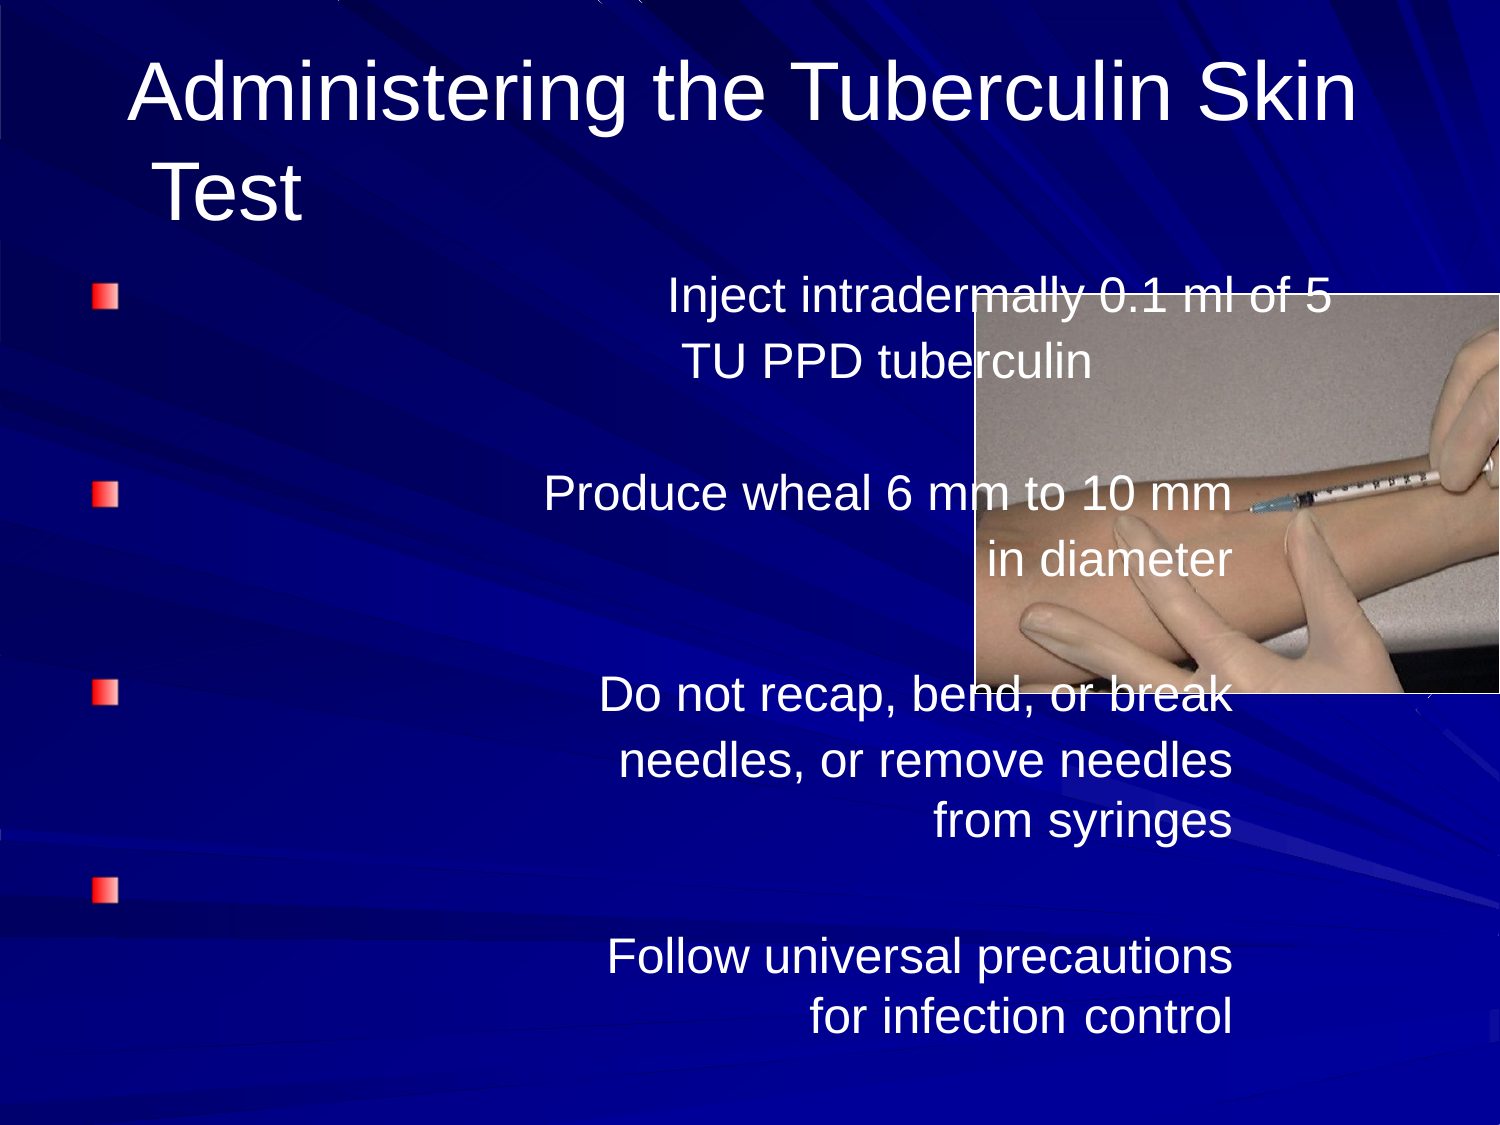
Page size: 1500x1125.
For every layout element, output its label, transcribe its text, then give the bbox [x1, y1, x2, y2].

text_box [974, 293, 1500, 694]
picture [0, 0, 1500, 1125]
text_box Produce wheal 6 mm to 10 mm in diameter Do not recap, bend, or break needles, or remove needles from syringes Follow universal precautions for infection control [162, 452, 1236, 1043]
text_box [90, 677, 122, 709]
text_box [90, 281, 122, 313]
text_box [90, 479, 122, 511]
text_box [90, 875, 122, 907]
title Administering the Tuberculin Skin Test Inject intradermally 0.1 ml of 5 TU PPD tuberculin [126, 35, 1374, 389]
